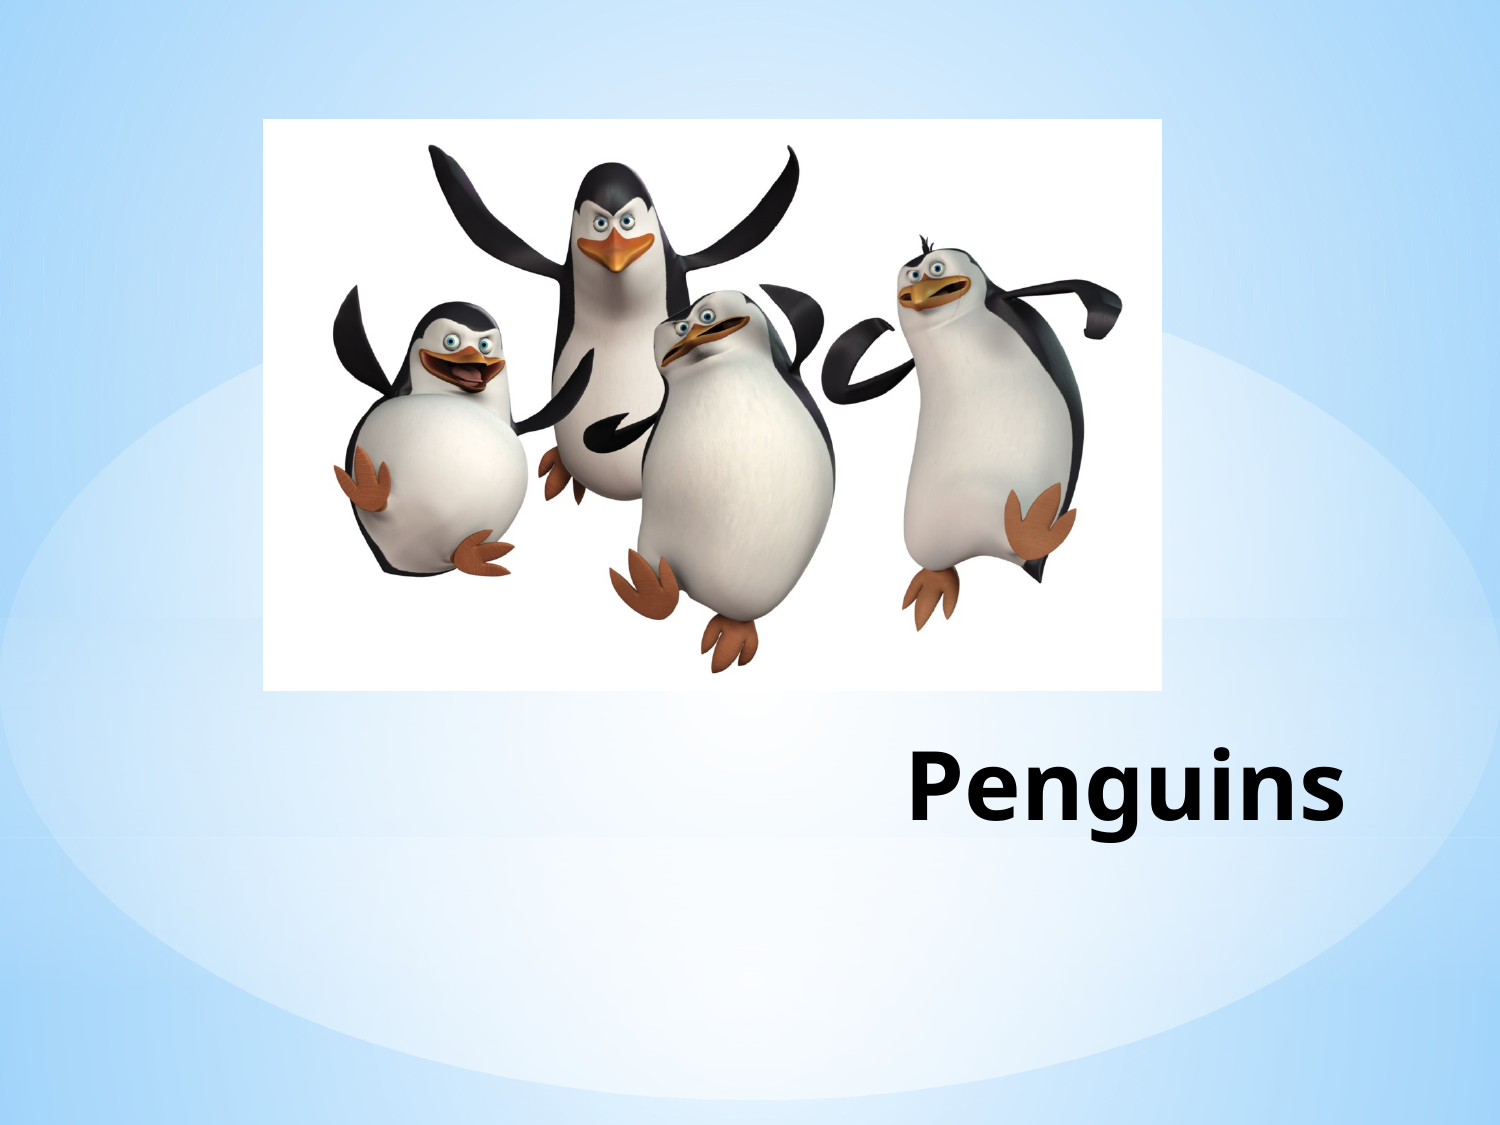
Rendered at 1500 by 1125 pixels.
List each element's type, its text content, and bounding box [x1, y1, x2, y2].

title Penguins [294, 717, 1363, 905]
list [263, 119, 1162, 691]
